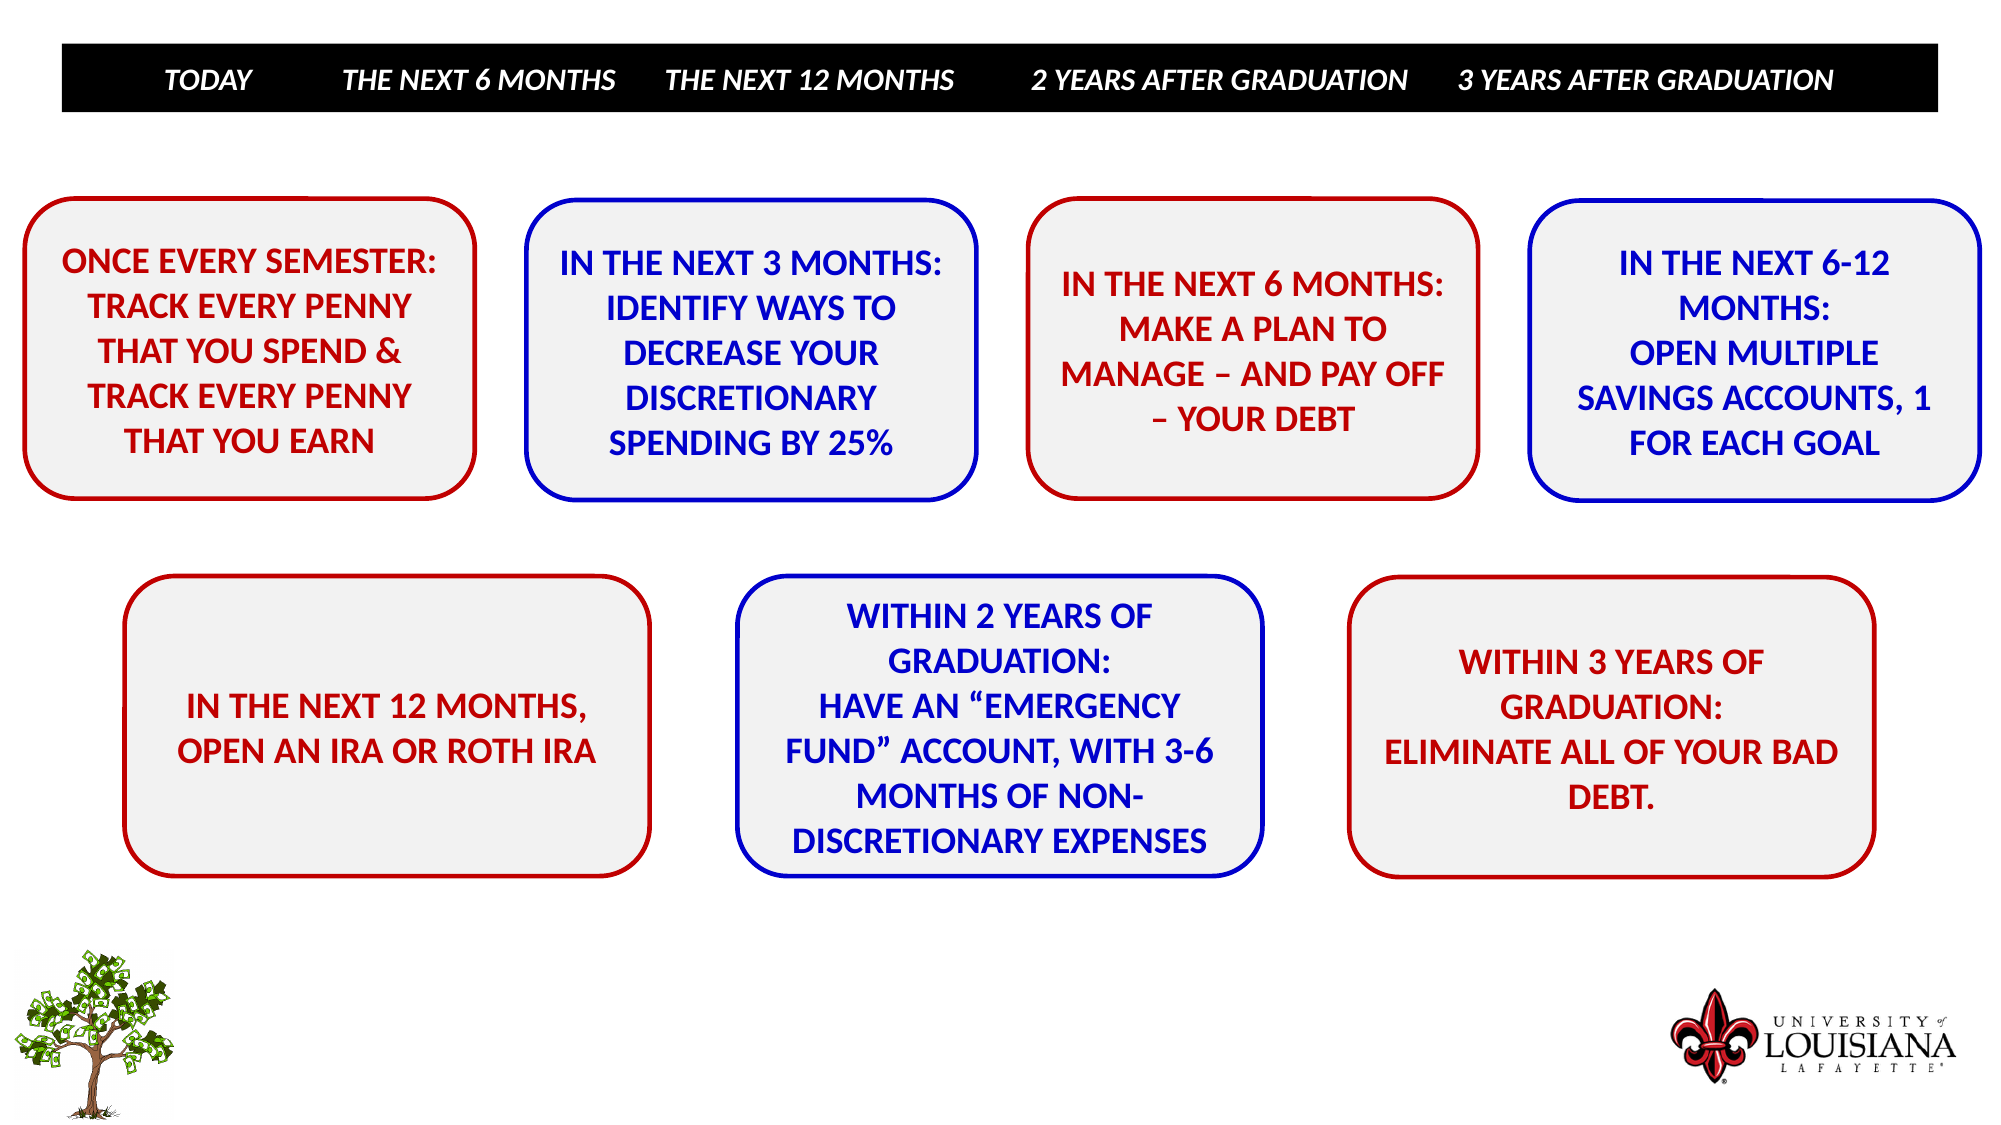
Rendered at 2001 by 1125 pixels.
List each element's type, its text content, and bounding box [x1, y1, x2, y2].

text_box IN THE NEXT 3 MONTHS: IDENTIFY WAYS TO DECREASE YOUR DISCRETIONARY SPENDING BY 25% [525, 198, 978, 502]
text_box WITHIN 3 YEARS OF GRADUATION: ELIMINATE ALL OF YOUR BAD DEBT. [1348, 575, 1876, 879]
text_box IN THE NEXT 6-12 MONTHS: OPEN MULTIPLE SAVINGS ACCOUNTS, 1 FOR EACH GOAL [1528, 199, 1981, 502]
text_box IN THE NEXT 6 MONTHS: MAKE A PLAN TO MANAGE – AND PAY OFF – YOUR DEBT [1026, 197, 1480, 500]
picture [14, 949, 174, 1120]
text_box TODAY THE NEXT 6 MONTHS THE NEXT 12 MONTHS 2 YEARS AFTER GRADUATION 3 YEARS AFTER GRADUATION [61, 43, 1939, 113]
picture [1657, 977, 1982, 1091]
text_box ONCE EVERY SEMESTER: TRACK EVERY PENNY THAT YOU SPEND & TRACK EVERY PENNY THAT YOU EARN [23, 197, 476, 500]
text_box IN THE NEXT 12 MONTHS, OPEN AN IRA OR ROTH IRA [123, 574, 651, 878]
text_box WITHIN 2 YEARS OF GRADUATION: HAVE AN “EMERGENCY FUND” ACCOUNT, WITH 3-6 MONTHS OF NON-DISCRETIONARY EXPENSES [736, 574, 1264, 878]
